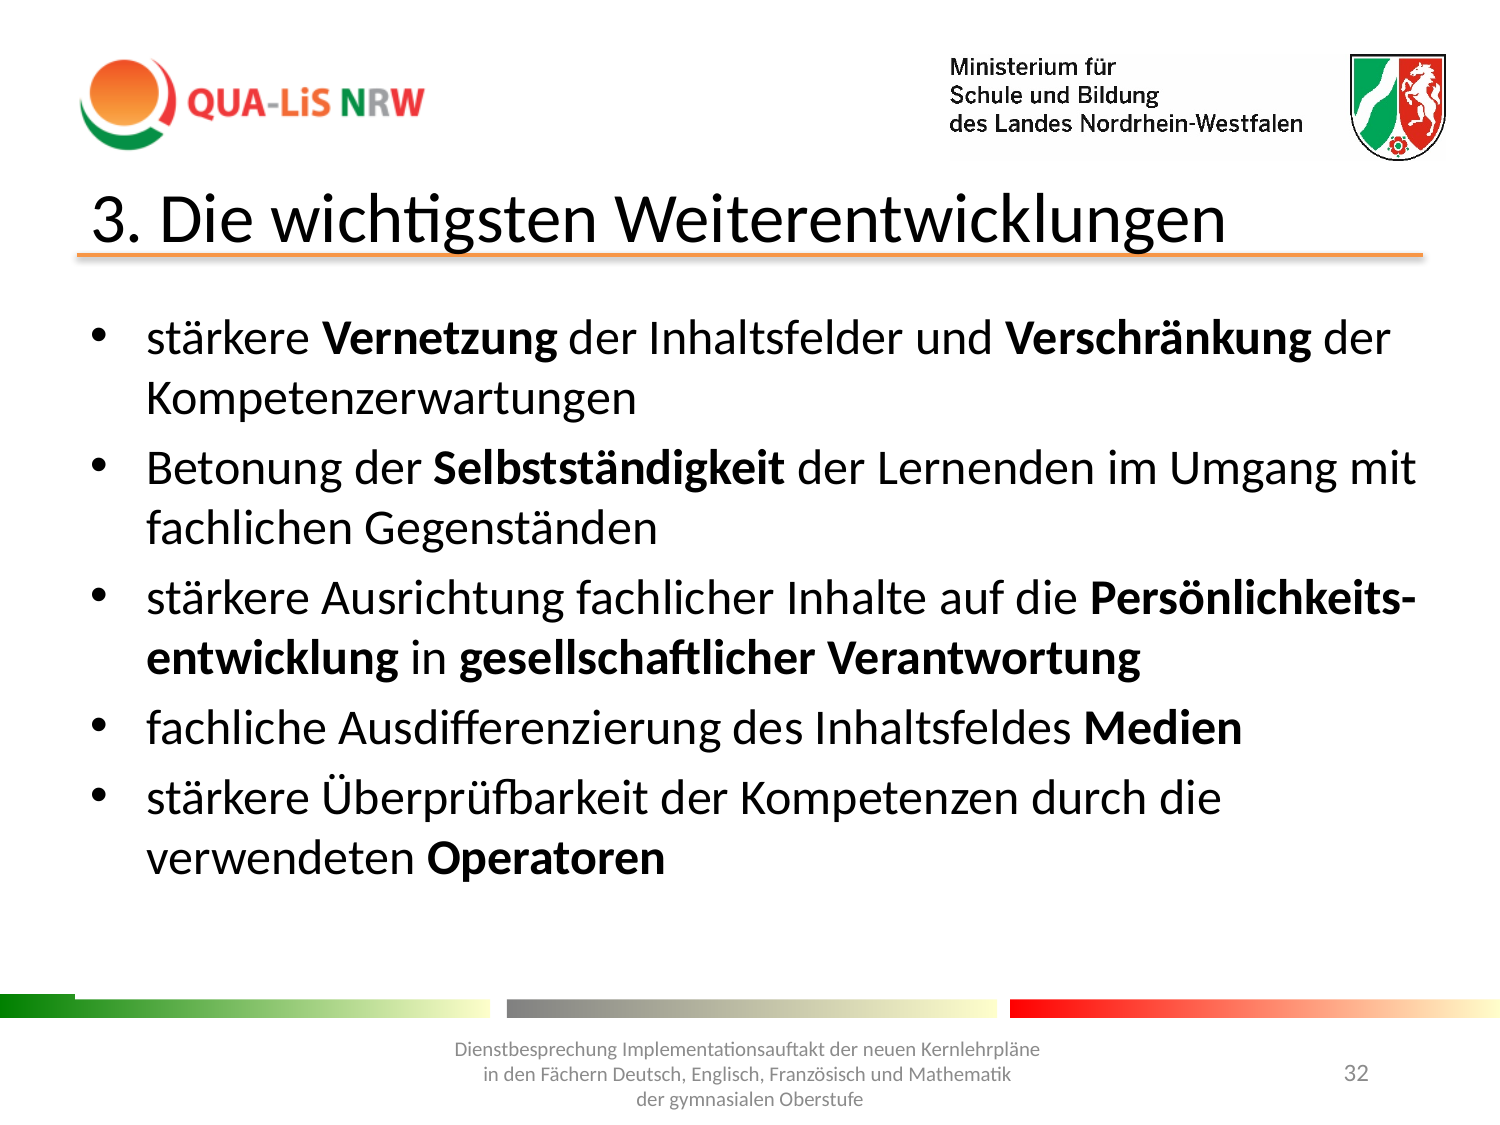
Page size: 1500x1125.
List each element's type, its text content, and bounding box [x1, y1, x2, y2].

picture [950, 54, 1446, 161]
title 3. Die wichtigsten Weiterentwicklungen [75, 184, 1425, 244]
footer Dienstbesprechung Implementationsauftakt der neuen Kernlehrpläne in den Fächern Deutsch, Englisch, Französisch und Mathematik der gymnasialen Oberstufe [383, 1031, 1117, 1116]
picture [77, 52, 431, 154]
text_box 32 [1328, 1049, 1425, 1110]
list stärkere Vernetzung der Inhaltsfelder und Verschränkung der Kompetenzerwartungen Betonung der Selbstständigkeit der Lernenden im Umgang mit fachlichen Gegenständen stärkere Ausrichtung fachlicher Inhalte auf die Persönlichkeits-entwicklung in gesellschaftlicher Verantwortung fachliche Ausdifferenzierung des Inhaltsfeldes Medien stärkere Überprüfbarkeit der Kompetenzen durch die verwendeten Operatoren [75, 267, 1500, 1000]
